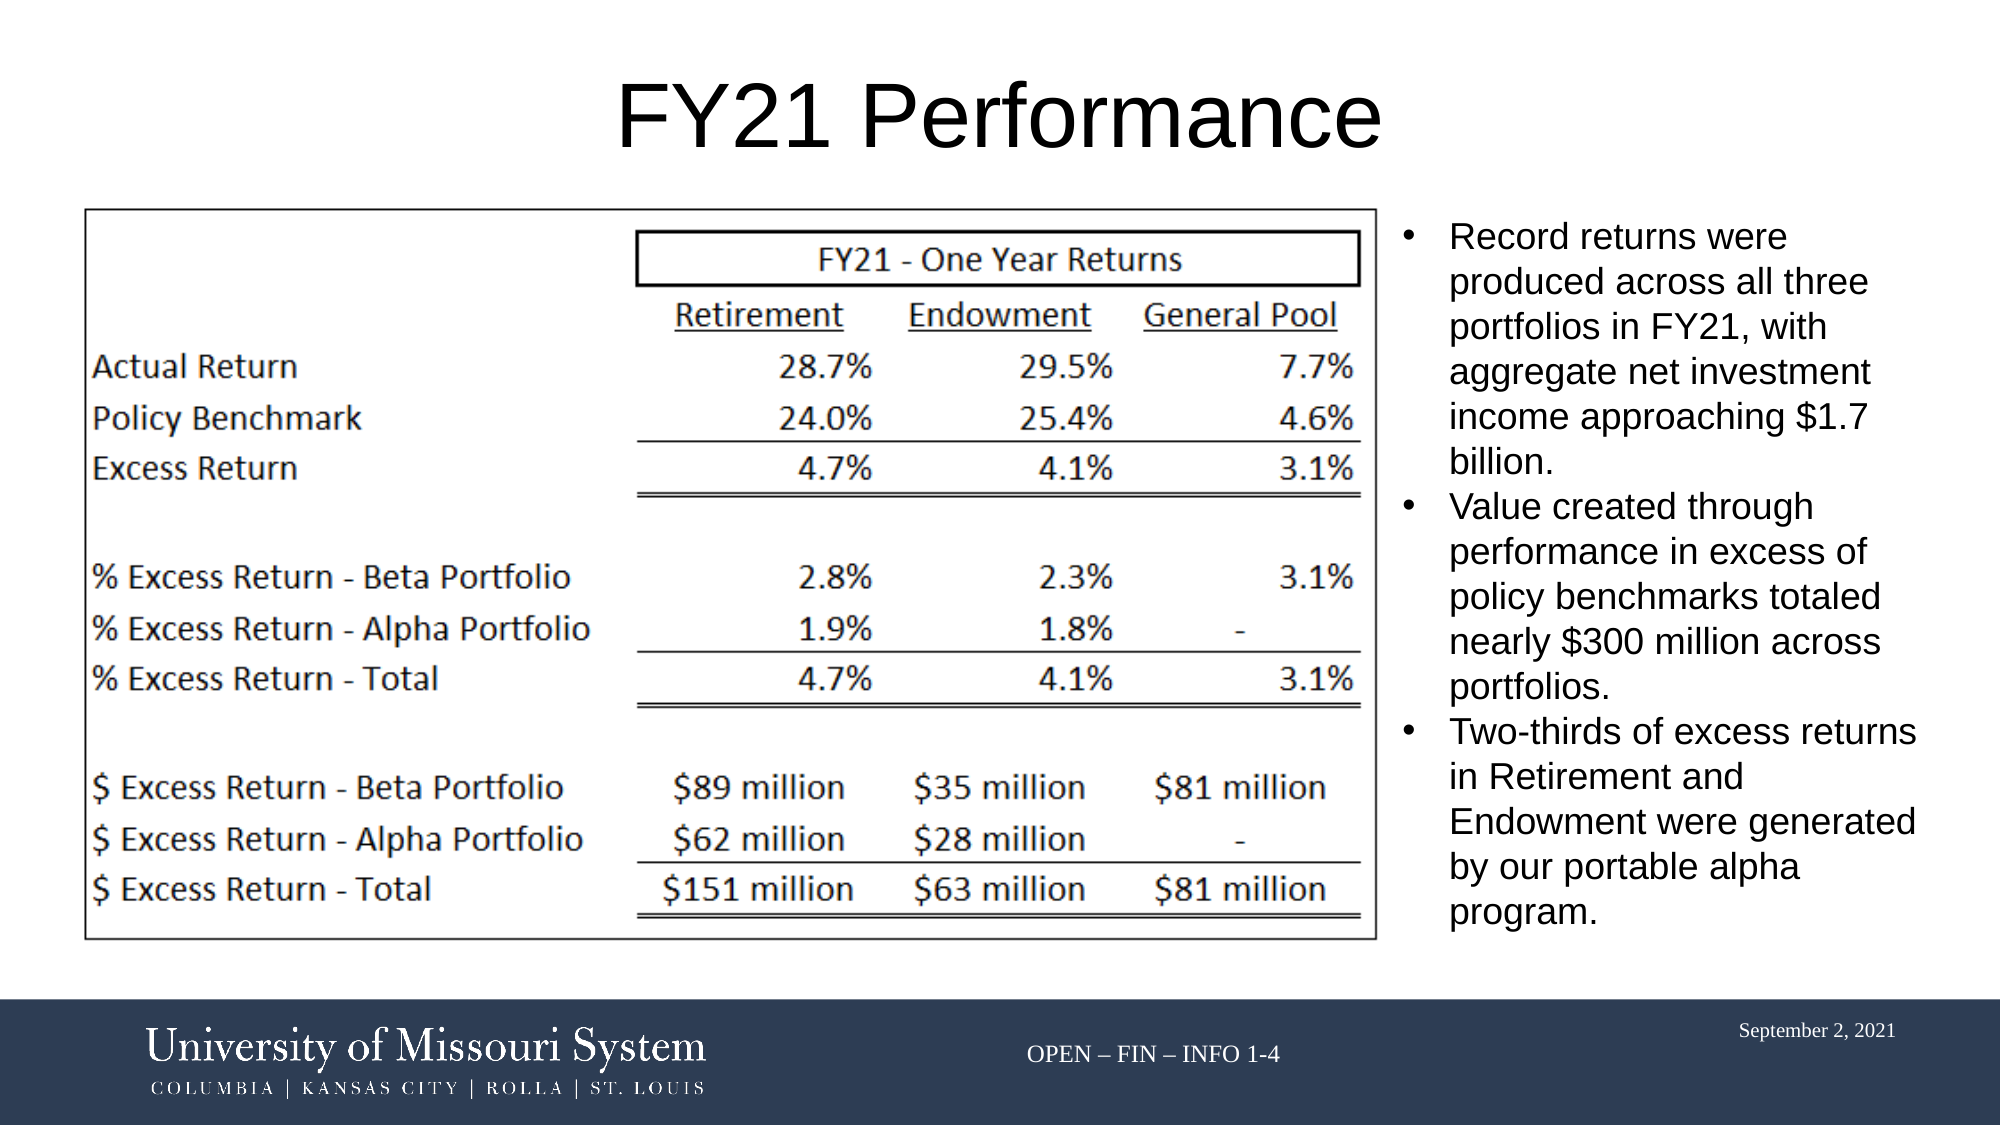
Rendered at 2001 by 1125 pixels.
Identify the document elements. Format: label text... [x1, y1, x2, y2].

picture [143, 1024, 707, 1100]
picture [76, 200, 1388, 951]
text_box FY21 Performance [443, 48, 1557, 174]
text_box Record returns were produced across all three portfolios in FY21, with aggregate net investment income approaching $1.7 billion. Value created through performance in excess of policy benchmarks totaled nearly $300 million across portfolios. Two-thirds of excess returns in Retirement and Endowment were generated by our portable alpha program. [1388, 204, 1968, 940]
